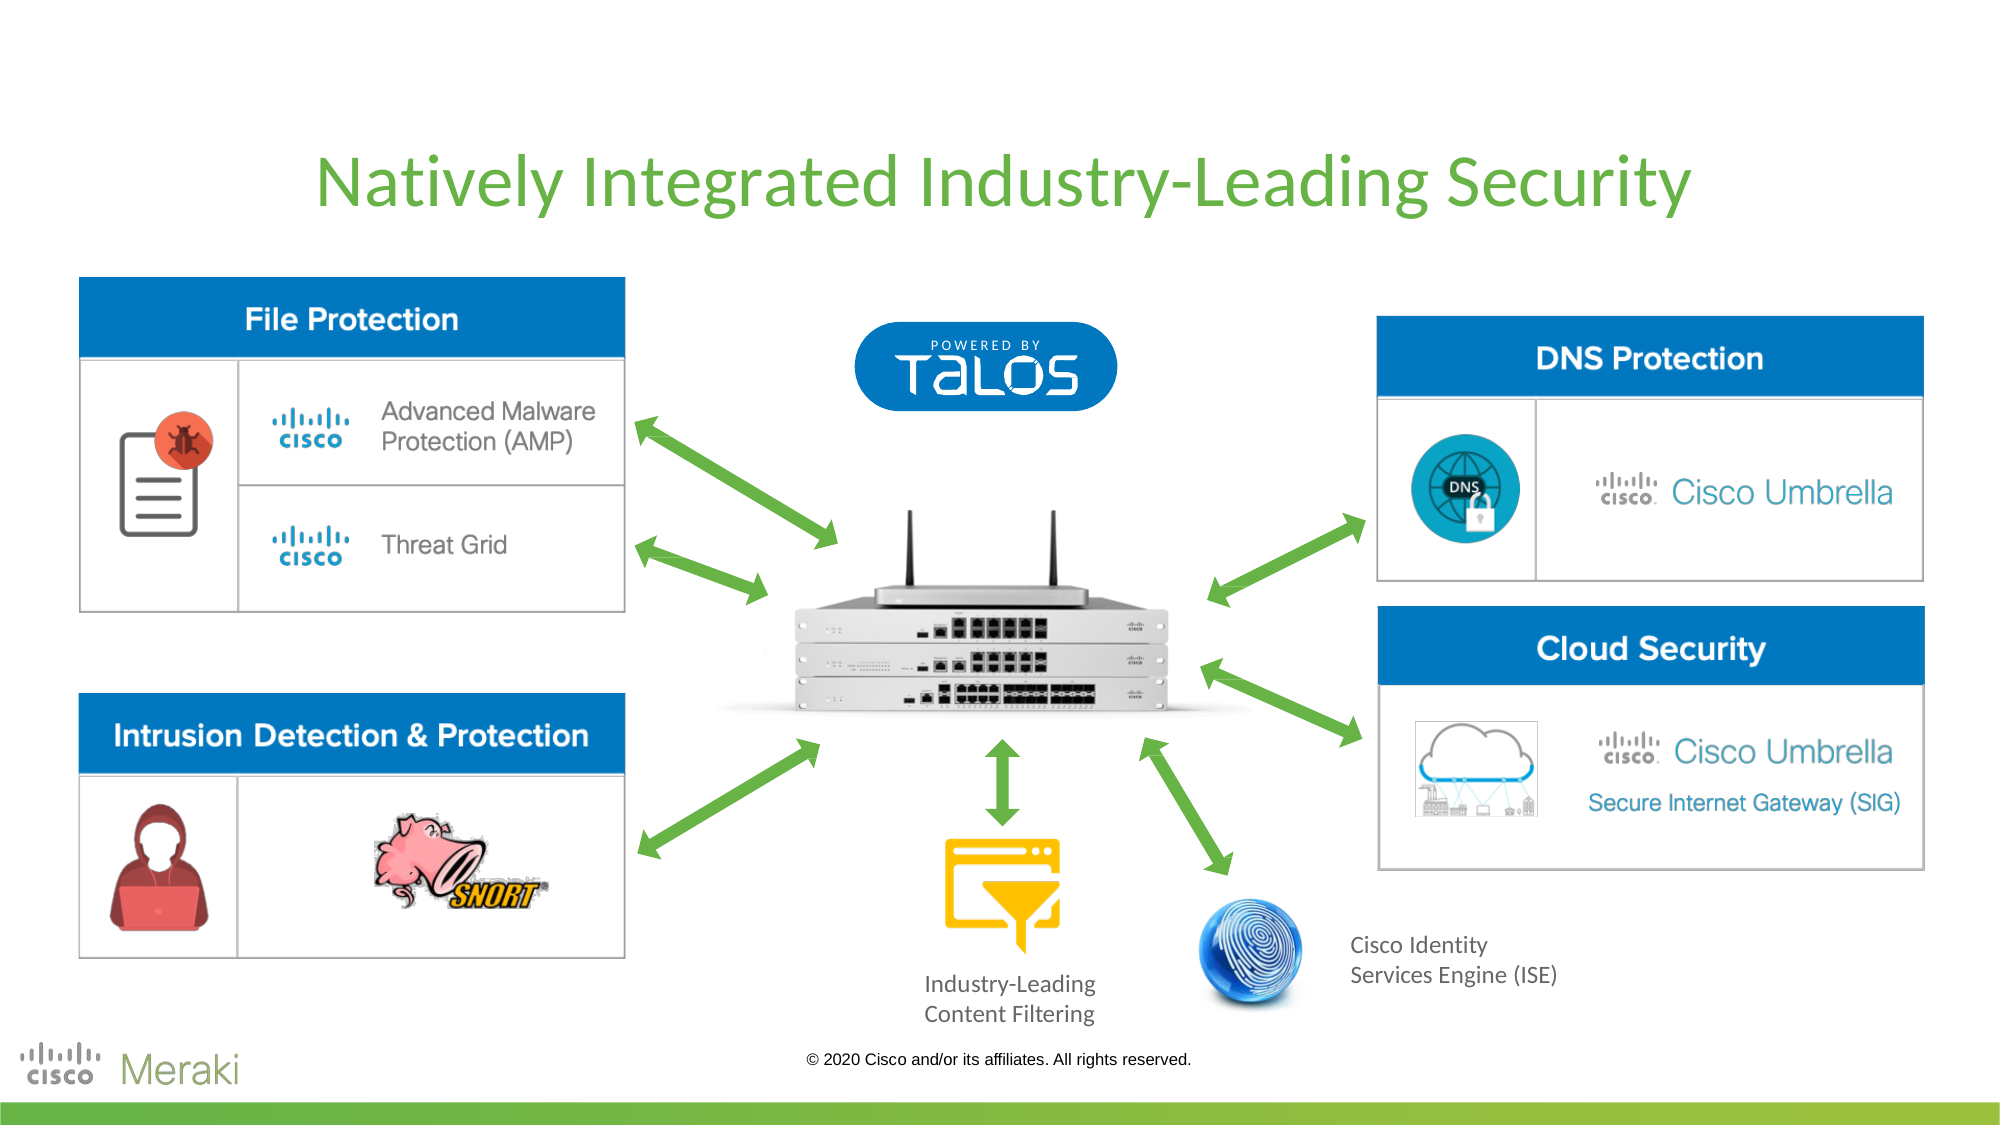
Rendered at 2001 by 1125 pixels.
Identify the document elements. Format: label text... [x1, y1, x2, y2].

text_box [637, 738, 821, 860]
picture [20, 1042, 238, 1085]
text_box [984, 739, 1021, 827]
text_box [634, 535, 769, 606]
text_box Cisco Identity Services Engine (ISE) [1348, 928, 1561, 989]
picture [1196, 1102, 2000, 1125]
text_box [941, 836, 1064, 957]
text_box [1376, 606, 1926, 871]
text_box [1003, 355, 1036, 388]
text_box [854, 321, 1118, 412]
text_box [79, 277, 627, 613]
text_box Industry-Leading Content Filtering [922, 967, 1097, 1028]
picture [0, 1102, 804, 1125]
text_box [1376, 315, 1926, 583]
text_box [1207, 512, 1366, 608]
text_box [1192, 897, 1310, 1015]
text_box P O W E R E D B Y [928, 335, 1041, 353]
title Natively Integrated Industry-Leading Security [248, 131, 1752, 319]
text_box [1011, 362, 1044, 396]
text_box [1045, 355, 1078, 396]
text_box [933, 355, 967, 396]
text_box [1138, 737, 1234, 876]
text_box [78, 693, 627, 960]
footer © 2020 Cisco and/or its affiliates. All rights reserved. [804, 1049, 1196, 1125]
text_box [634, 415, 838, 550]
text_box [693, 484, 1279, 729]
text_box [974, 355, 1005, 396]
text_box [1200, 657, 1363, 748]
text_box [894, 355, 932, 396]
